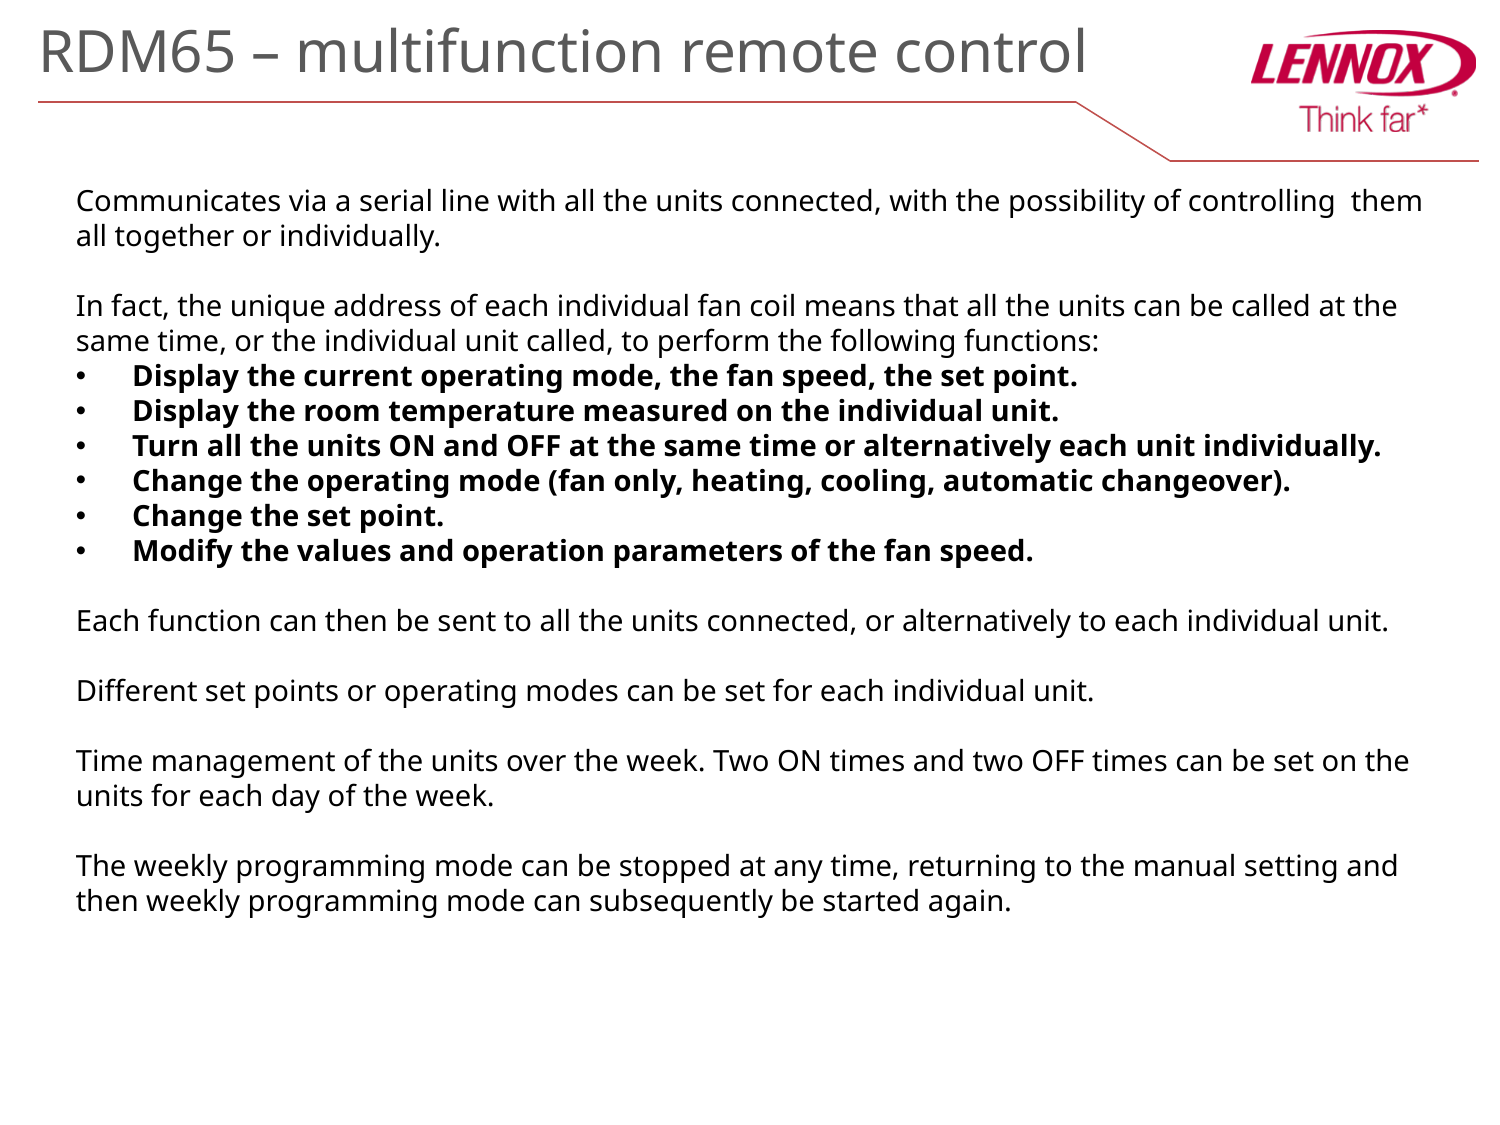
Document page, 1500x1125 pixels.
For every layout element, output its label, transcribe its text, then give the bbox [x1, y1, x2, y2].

text_box RDM65 – multifunction remote control [38, 0, 1476, 82]
picture [1251, 82, 1476, 132]
text_box Communicates via a serial line with all the units connected, with the possibility of controlling them all together or individually. In fact, the unique address of each individual fan coil means that all the units can be called at the same time, or the individual unit called, to perform the following functions: Display the current operating mode, the fan speed, the set point. Display the room temperature measured on the individual unit. Turn all the units ON and OFF at the same time or alternatively each unit individually. Change the operating mode (fan only, heating, cooling, automatic changeover). Change the set point. Modify the values and operation parameters of the fan speed. Each function can then be sent to all the units connected, or alternatively to each individual unit. Different set points or operating modes can be set for each individual unit. Time management of the units over the week. Two ON times and two OFF times can be set on the units for each day of the week. The weekly programming mode can be stopped at any time, returning to the manual setting and then weekly programming mode can subsequently be started again. [75, 182, 1450, 1125]
